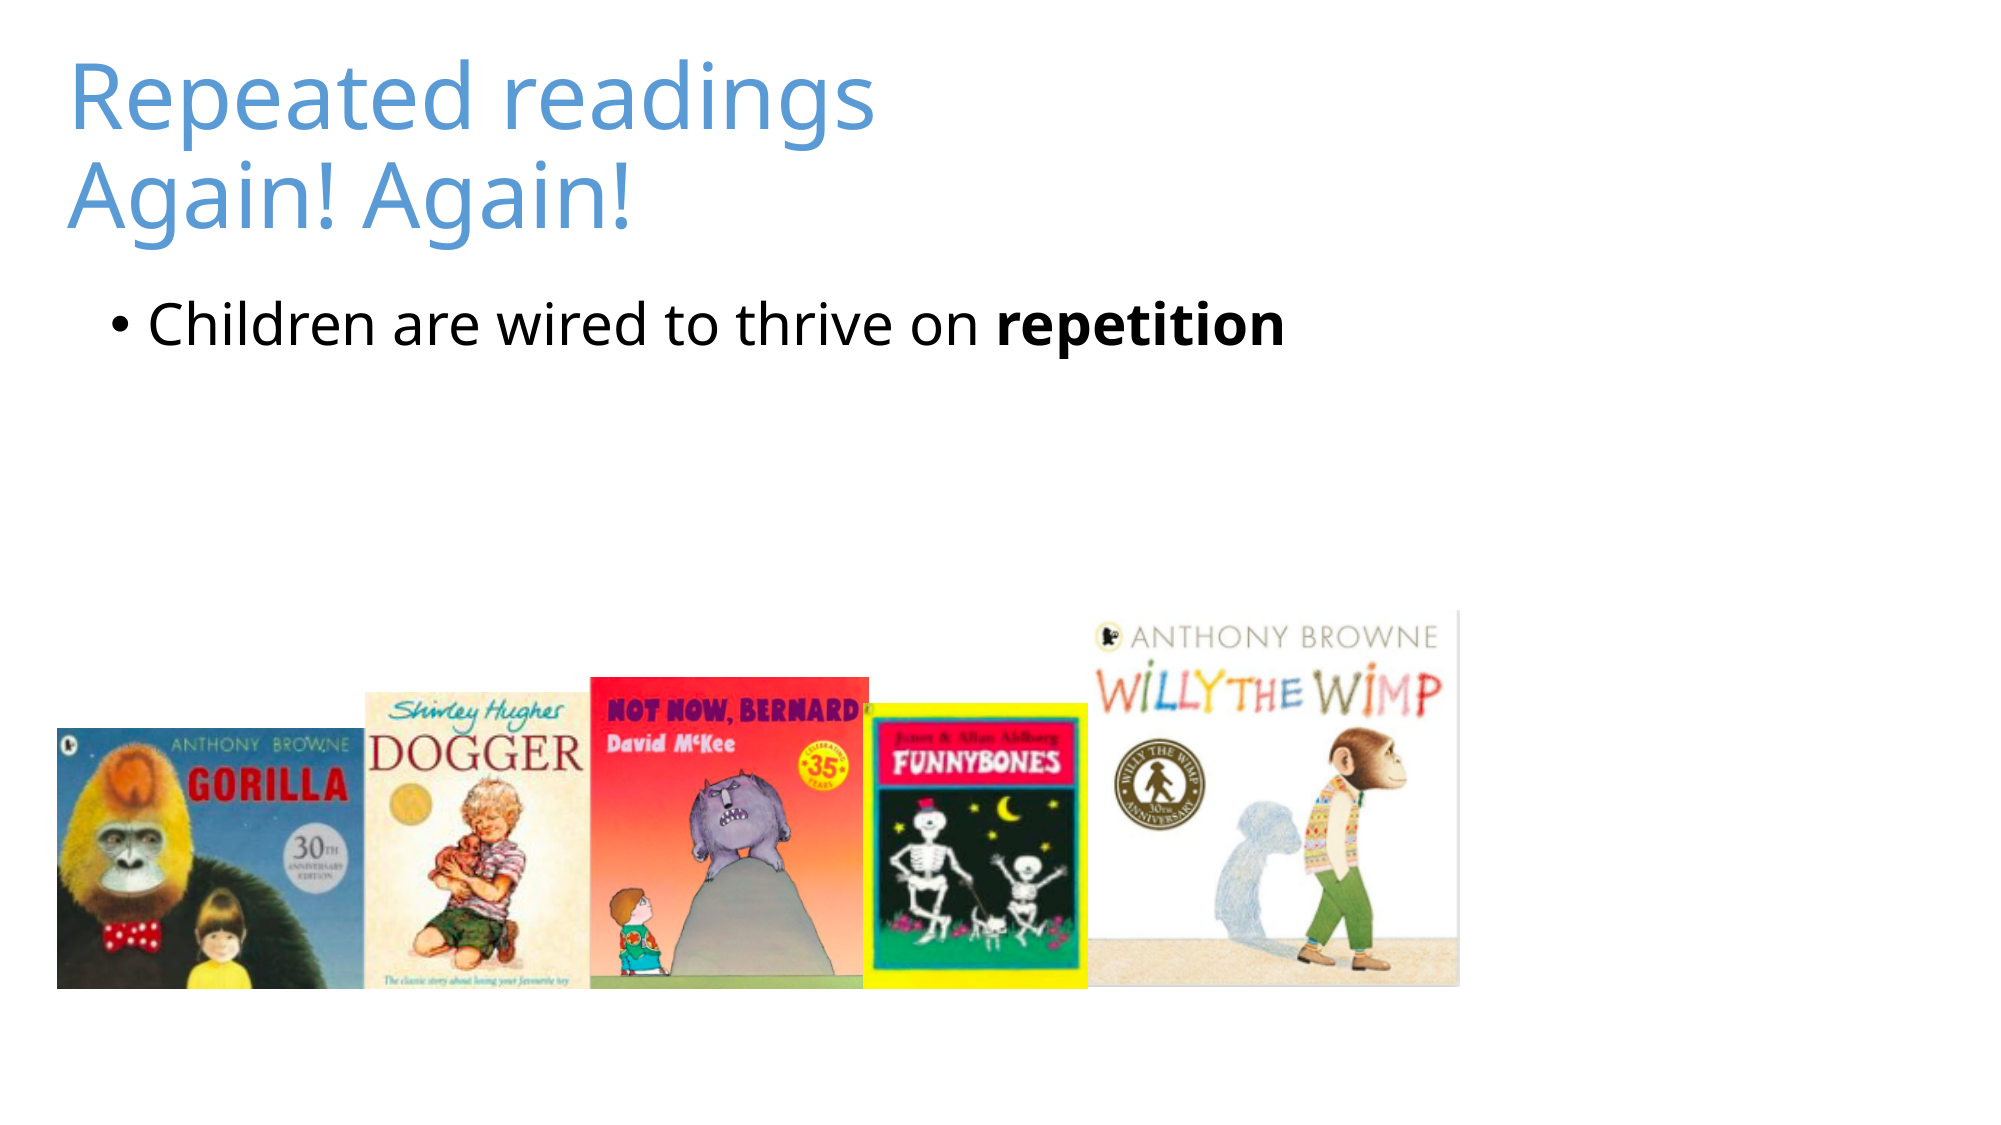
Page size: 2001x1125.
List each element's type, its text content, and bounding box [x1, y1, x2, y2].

text_box Repeated readings Again! Again! [53, 42, 1280, 185]
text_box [57, 610, 1460, 989]
text_box Children are wired to thrive on repetition [34, 197, 1362, 476]
